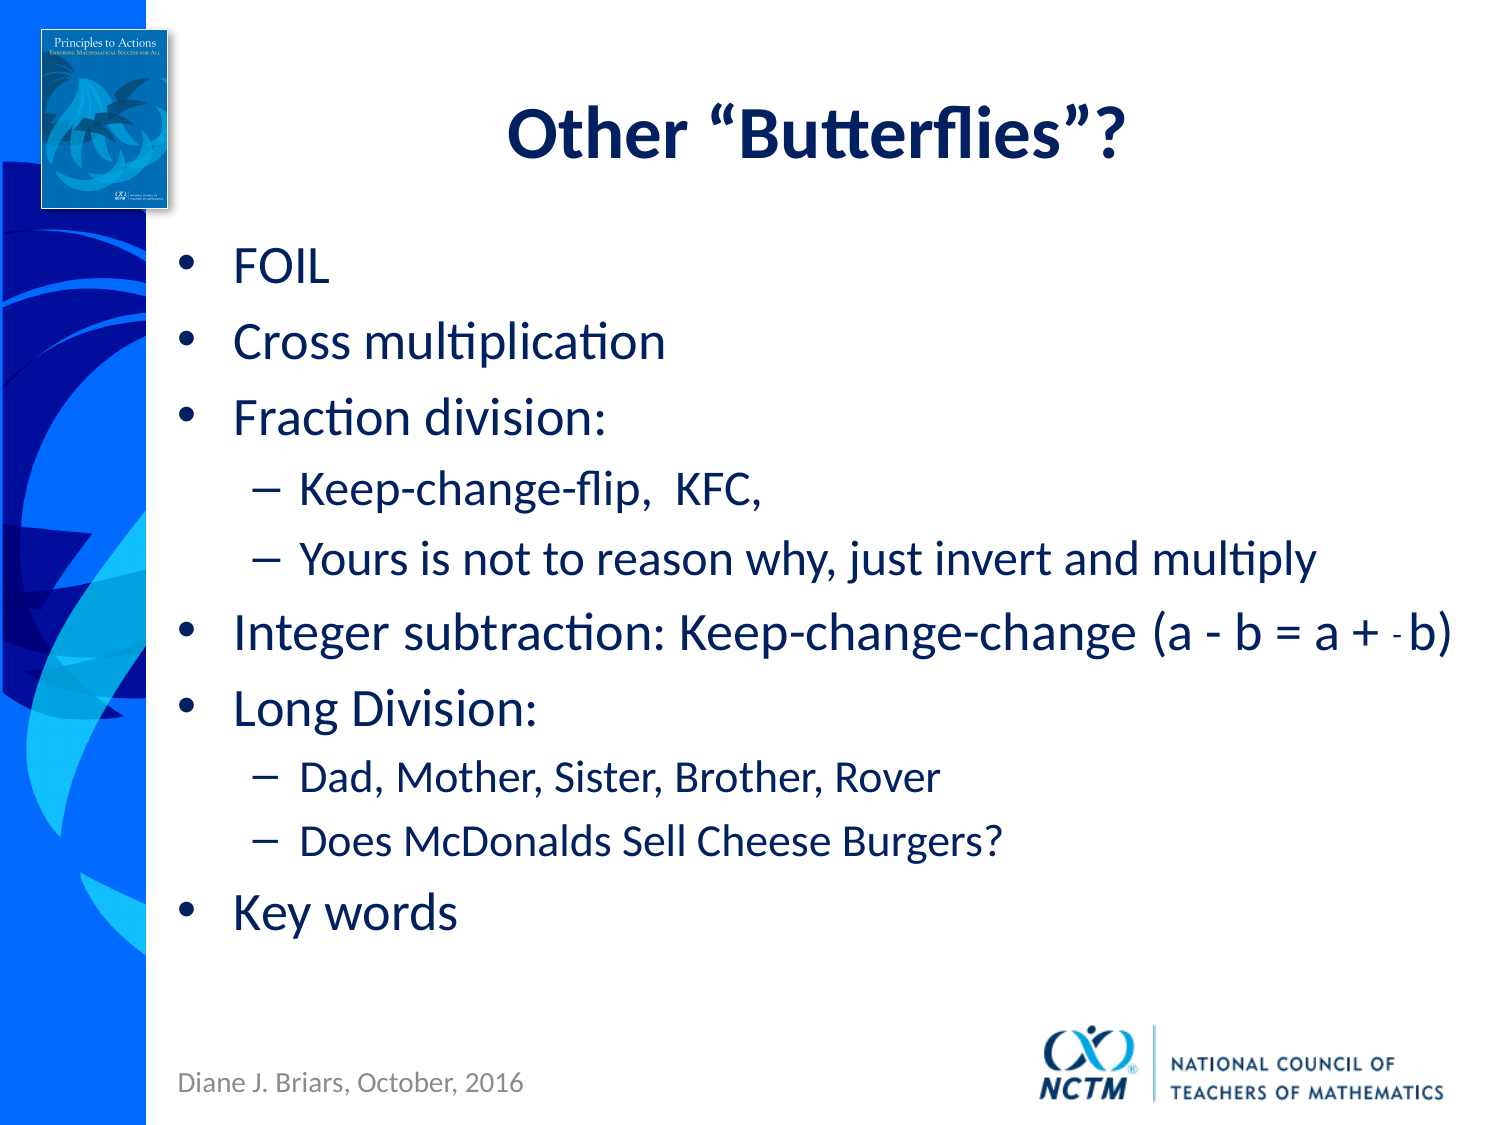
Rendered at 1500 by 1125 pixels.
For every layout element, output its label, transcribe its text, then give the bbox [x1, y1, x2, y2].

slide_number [162, 1038, 658, 1124]
picture [0, 0, 146, 1125]
picture [42, 30, 167, 208]
list FOIL Cross multiplication Fraction division: Keep-change-flip, KFC, Yours is not to reason why, just invert and multiply Integer subtraction: Keep-change-change (a - b = a + - b) Long Division: Dad, Mother, Sister, Brother, Rover Does McDonalds Sell Cheese Burgers? Key words [162, 221, 1475, 965]
title Other “Butterflies”? [237, 34, 1400, 221]
